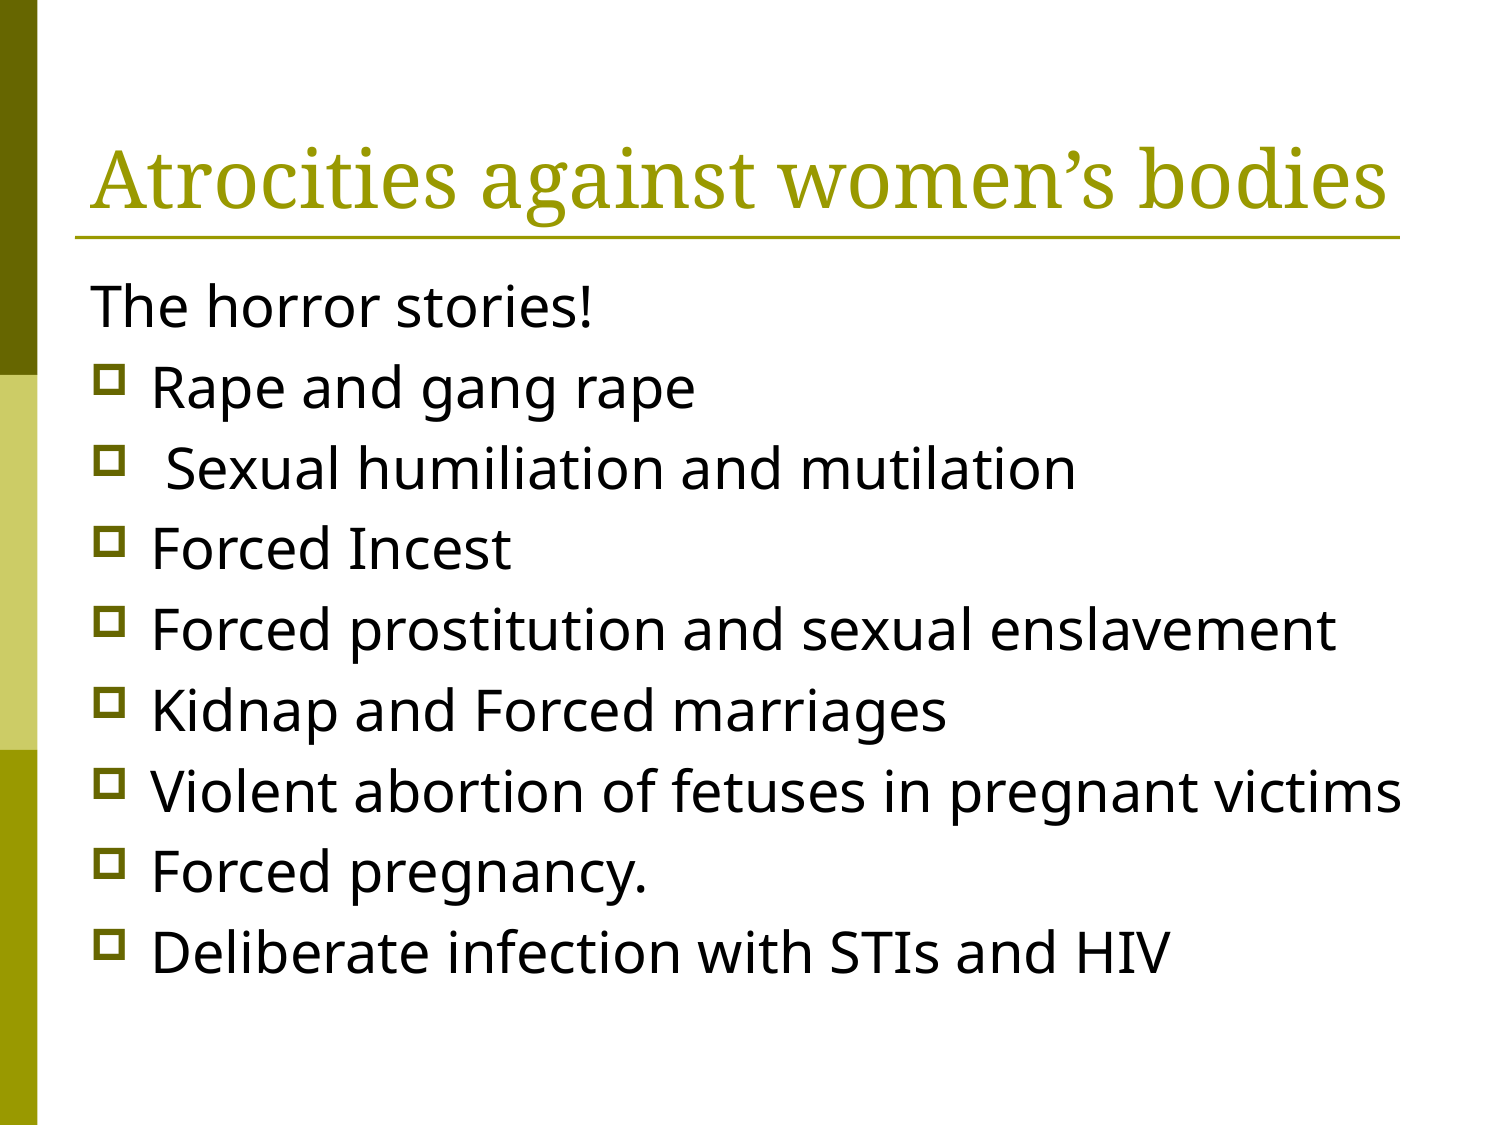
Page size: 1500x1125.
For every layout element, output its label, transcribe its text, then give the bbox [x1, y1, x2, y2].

list The horror stories! Rape and gang rape Sexual humiliation and mutilation Forced Incest Forced prostitution and sexual enslavement Kidnap and Forced marriages Violent abortion of fetuses in pregnant victims Forced pregnancy. Deliberate infection with STIs and HIV [74, 262, 1426, 1006]
title Atrocities against women’s bodies [74, 45, 1426, 233]
